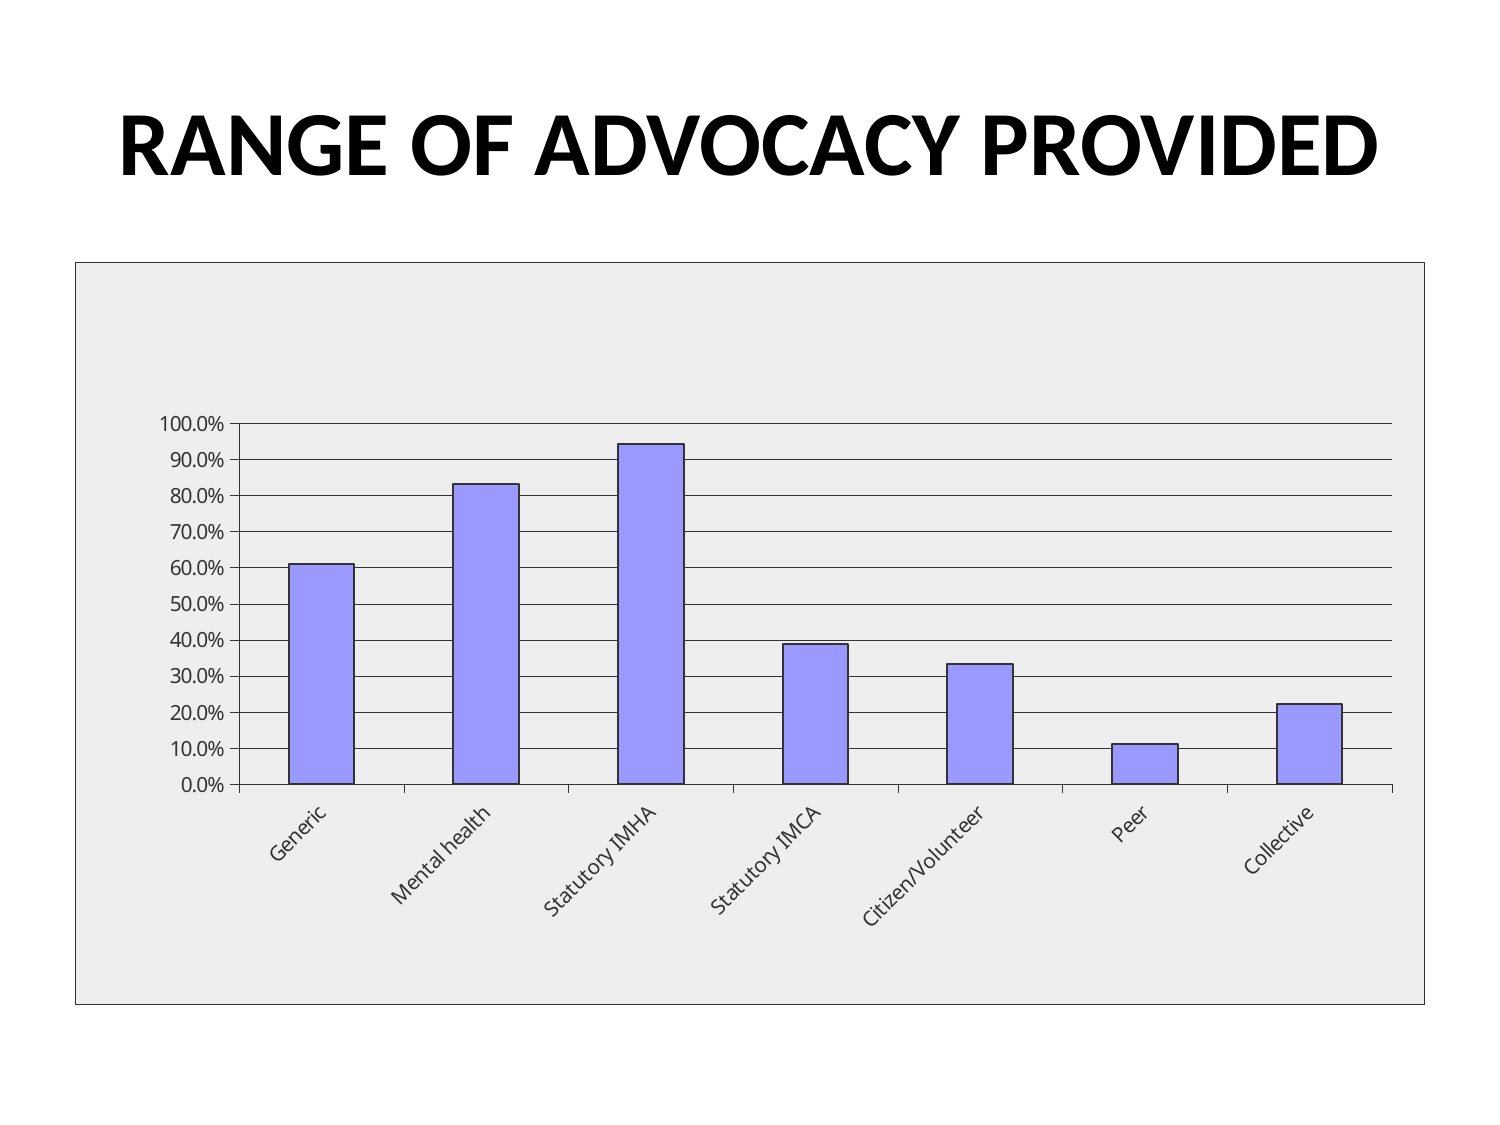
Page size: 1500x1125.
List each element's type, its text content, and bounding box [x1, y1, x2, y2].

chart [74, 262, 1426, 1006]
title Range of Advocacy Provided [75, 45, 1425, 233]
